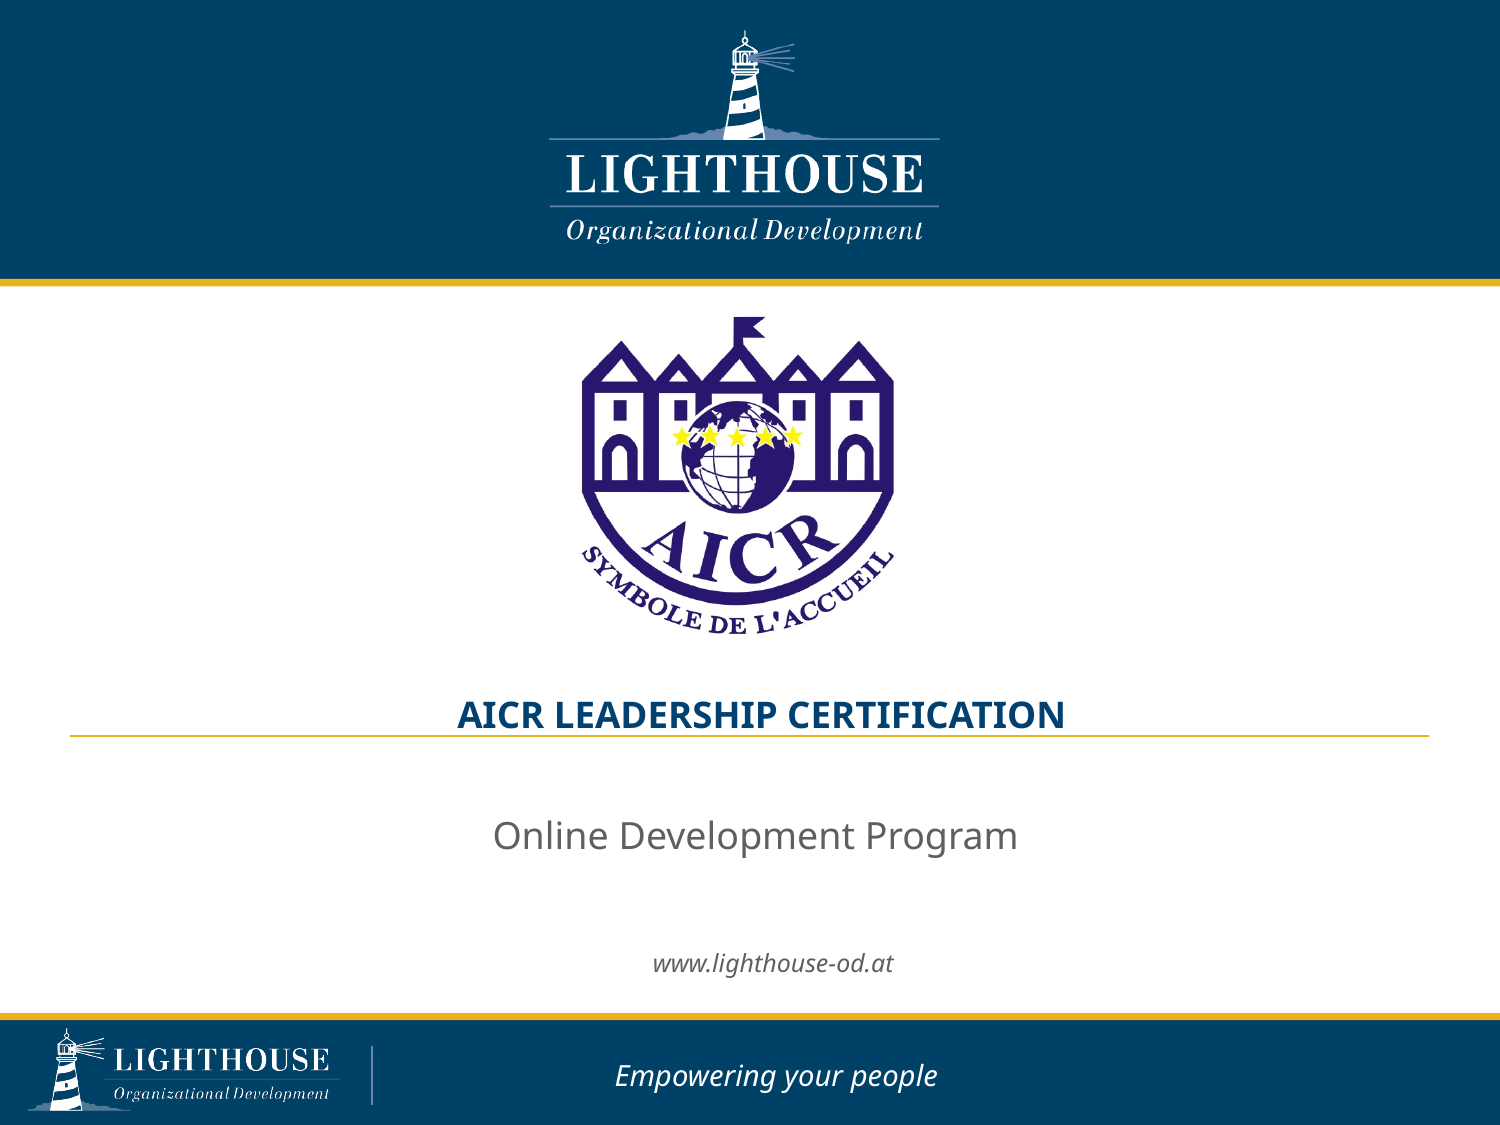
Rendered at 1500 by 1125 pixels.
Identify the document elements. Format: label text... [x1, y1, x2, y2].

picture [10, 1021, 343, 1116]
picture [549, 30, 940, 244]
list www.lighthouse-od.at [431, 940, 1117, 988]
list Online Development Program [76, 739, 1436, 930]
picture [570, 305, 902, 647]
text_box Empowering your people [383, 1039, 1459, 1110]
title AICR Leadership Certification [82, 684, 1442, 788]
